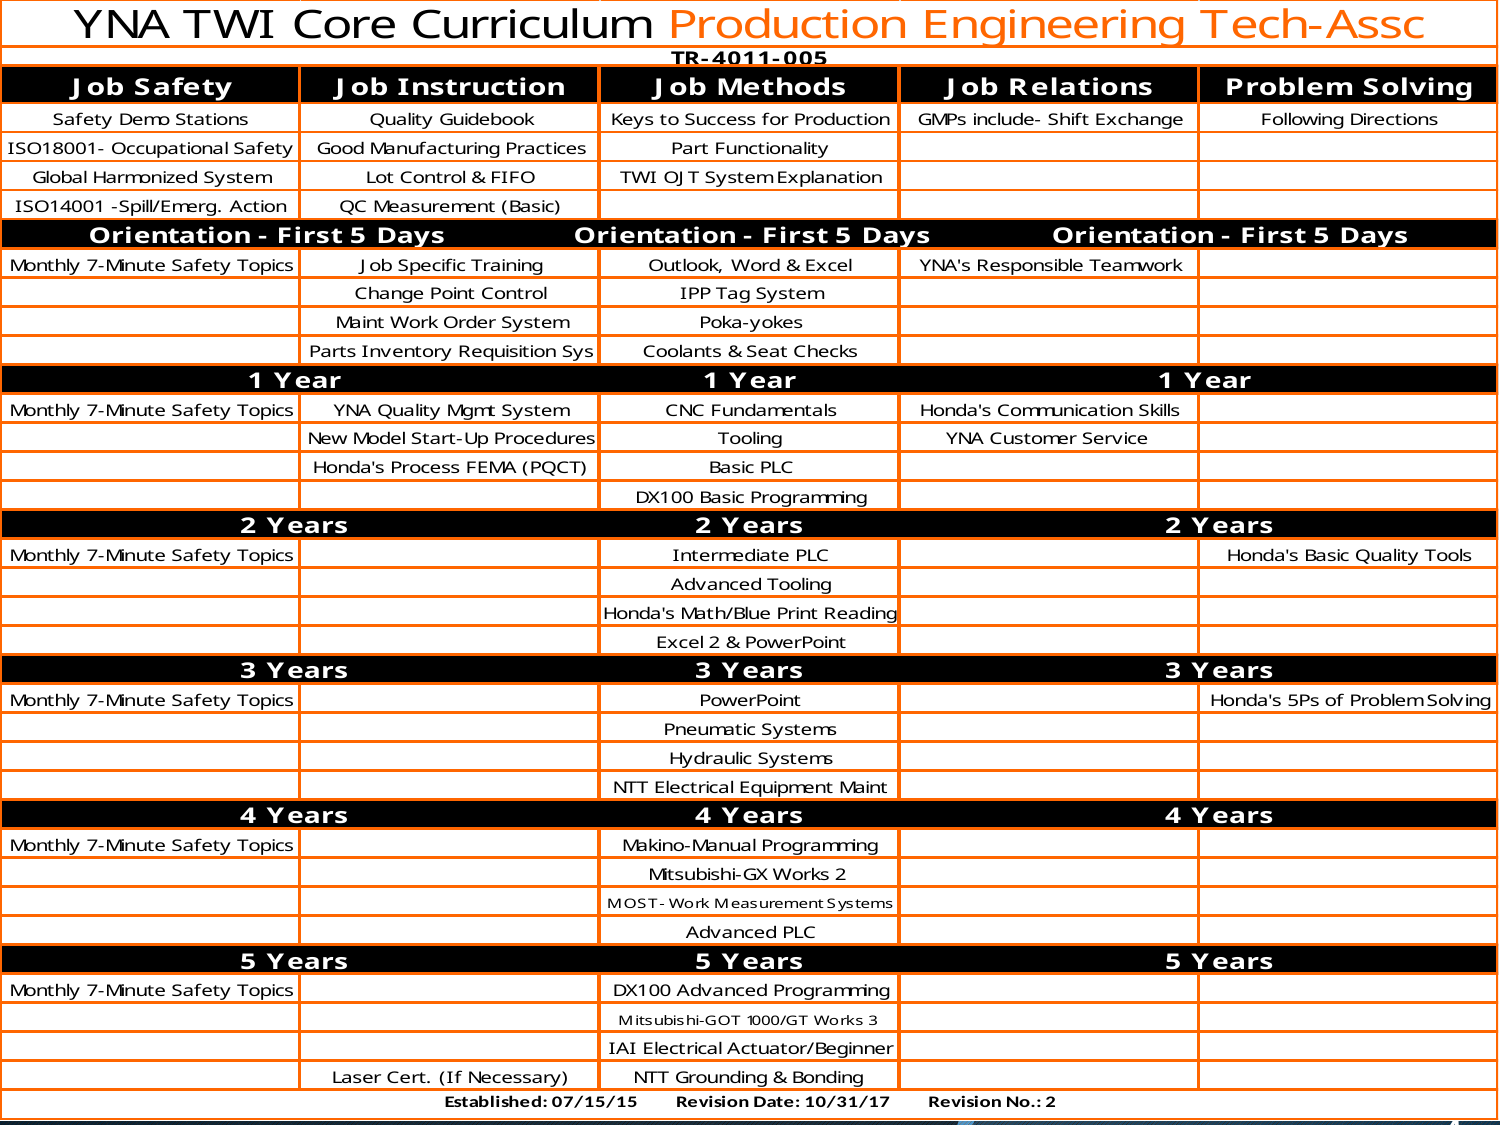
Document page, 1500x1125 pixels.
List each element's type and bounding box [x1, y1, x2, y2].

text_box [0, 0, 1500, 1122]
